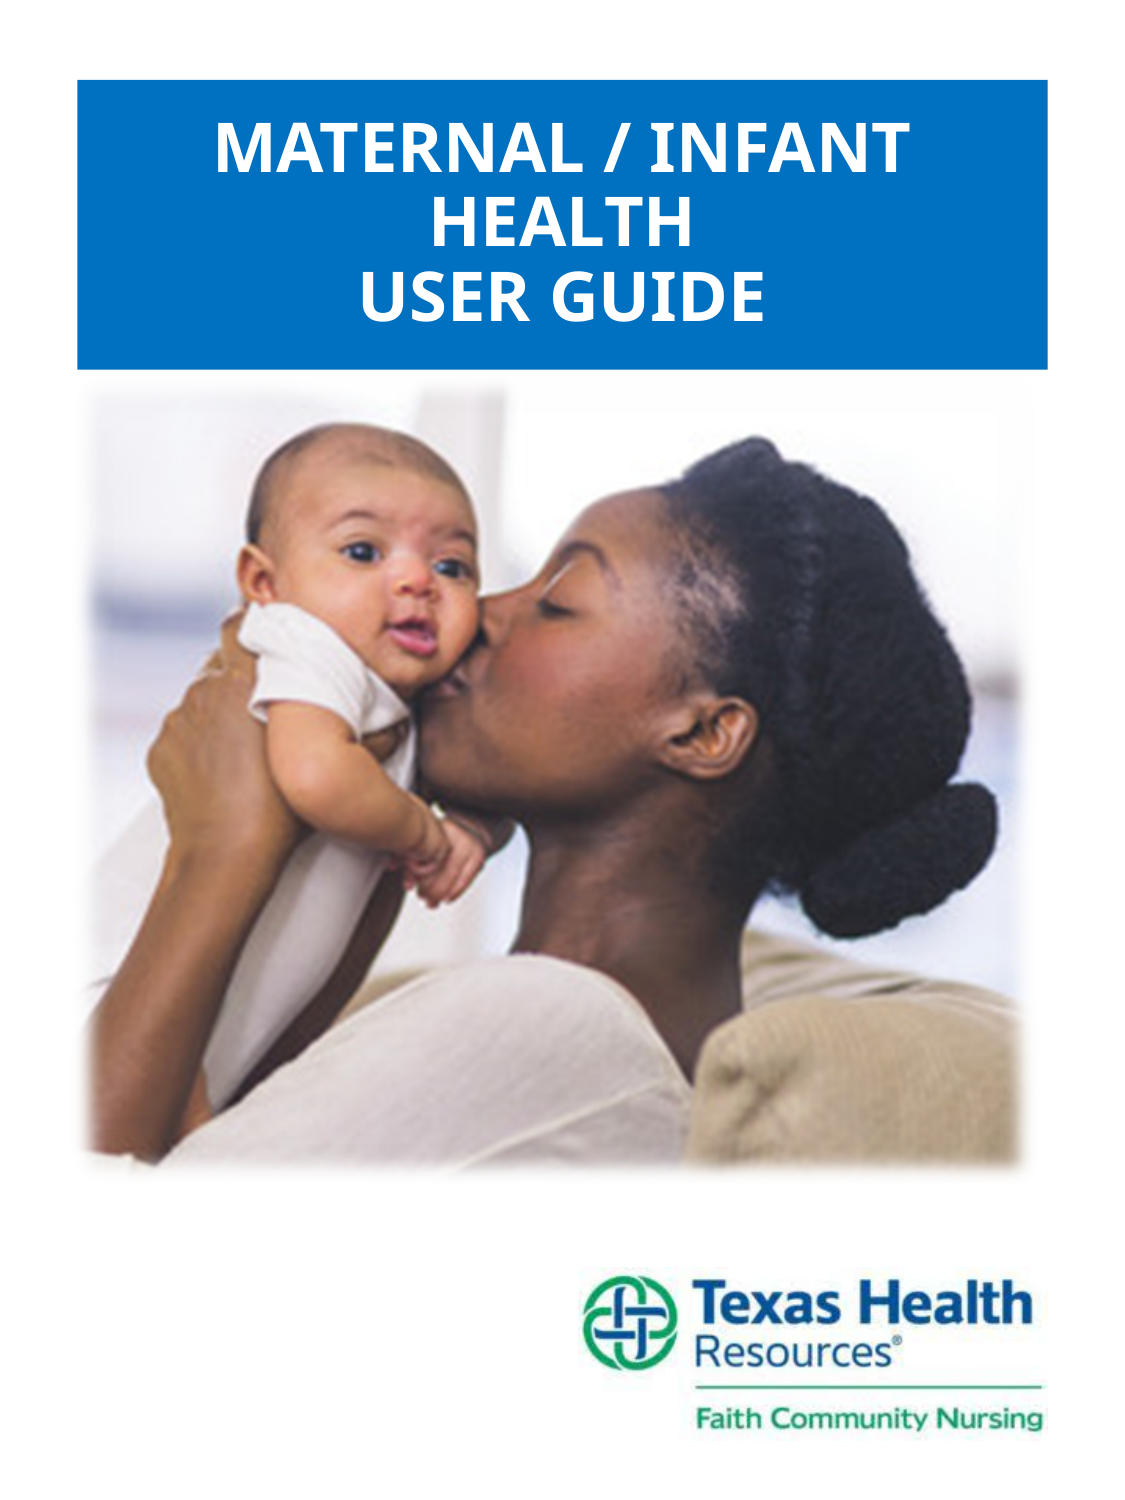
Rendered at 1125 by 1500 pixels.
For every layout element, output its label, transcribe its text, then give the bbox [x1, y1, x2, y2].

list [578, 1267, 1049, 1442]
picture [69, 369, 1041, 1189]
title MATERNAL / INFANT HEALTH USER GUIDE [77, 79, 1048, 370]
